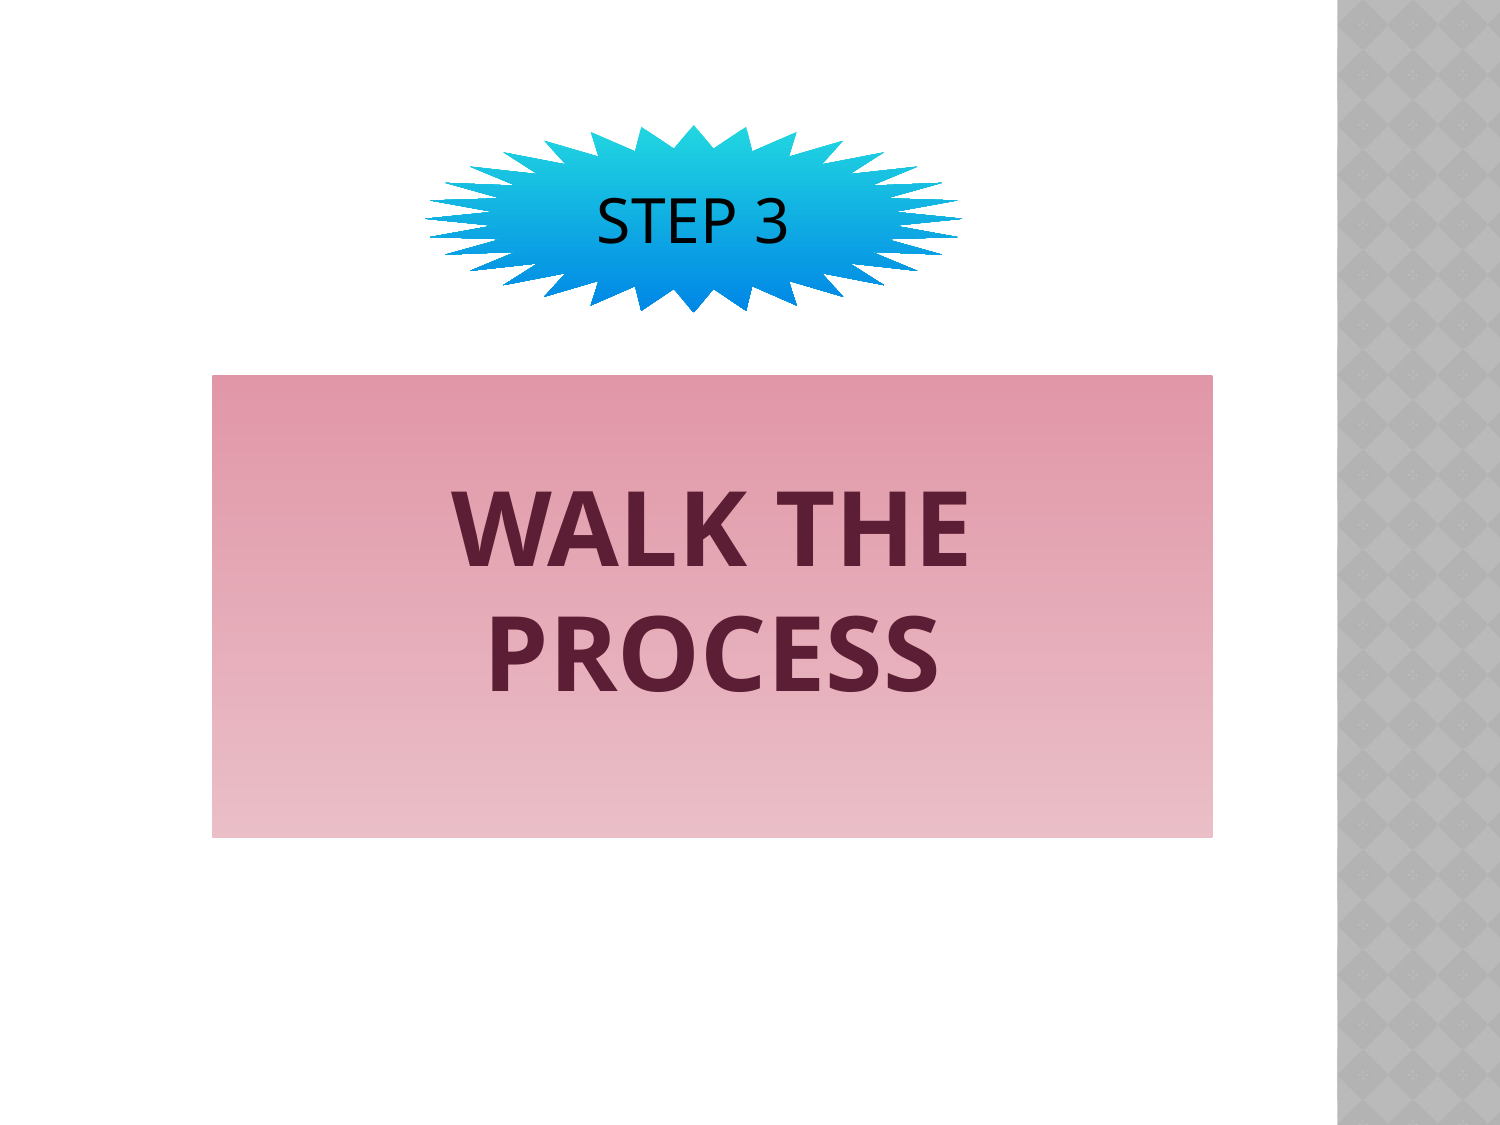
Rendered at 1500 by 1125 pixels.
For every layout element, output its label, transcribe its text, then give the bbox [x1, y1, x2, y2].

text_box STEP 3 [421, 121, 966, 316]
title Walk the process [212, 375, 1213, 838]
